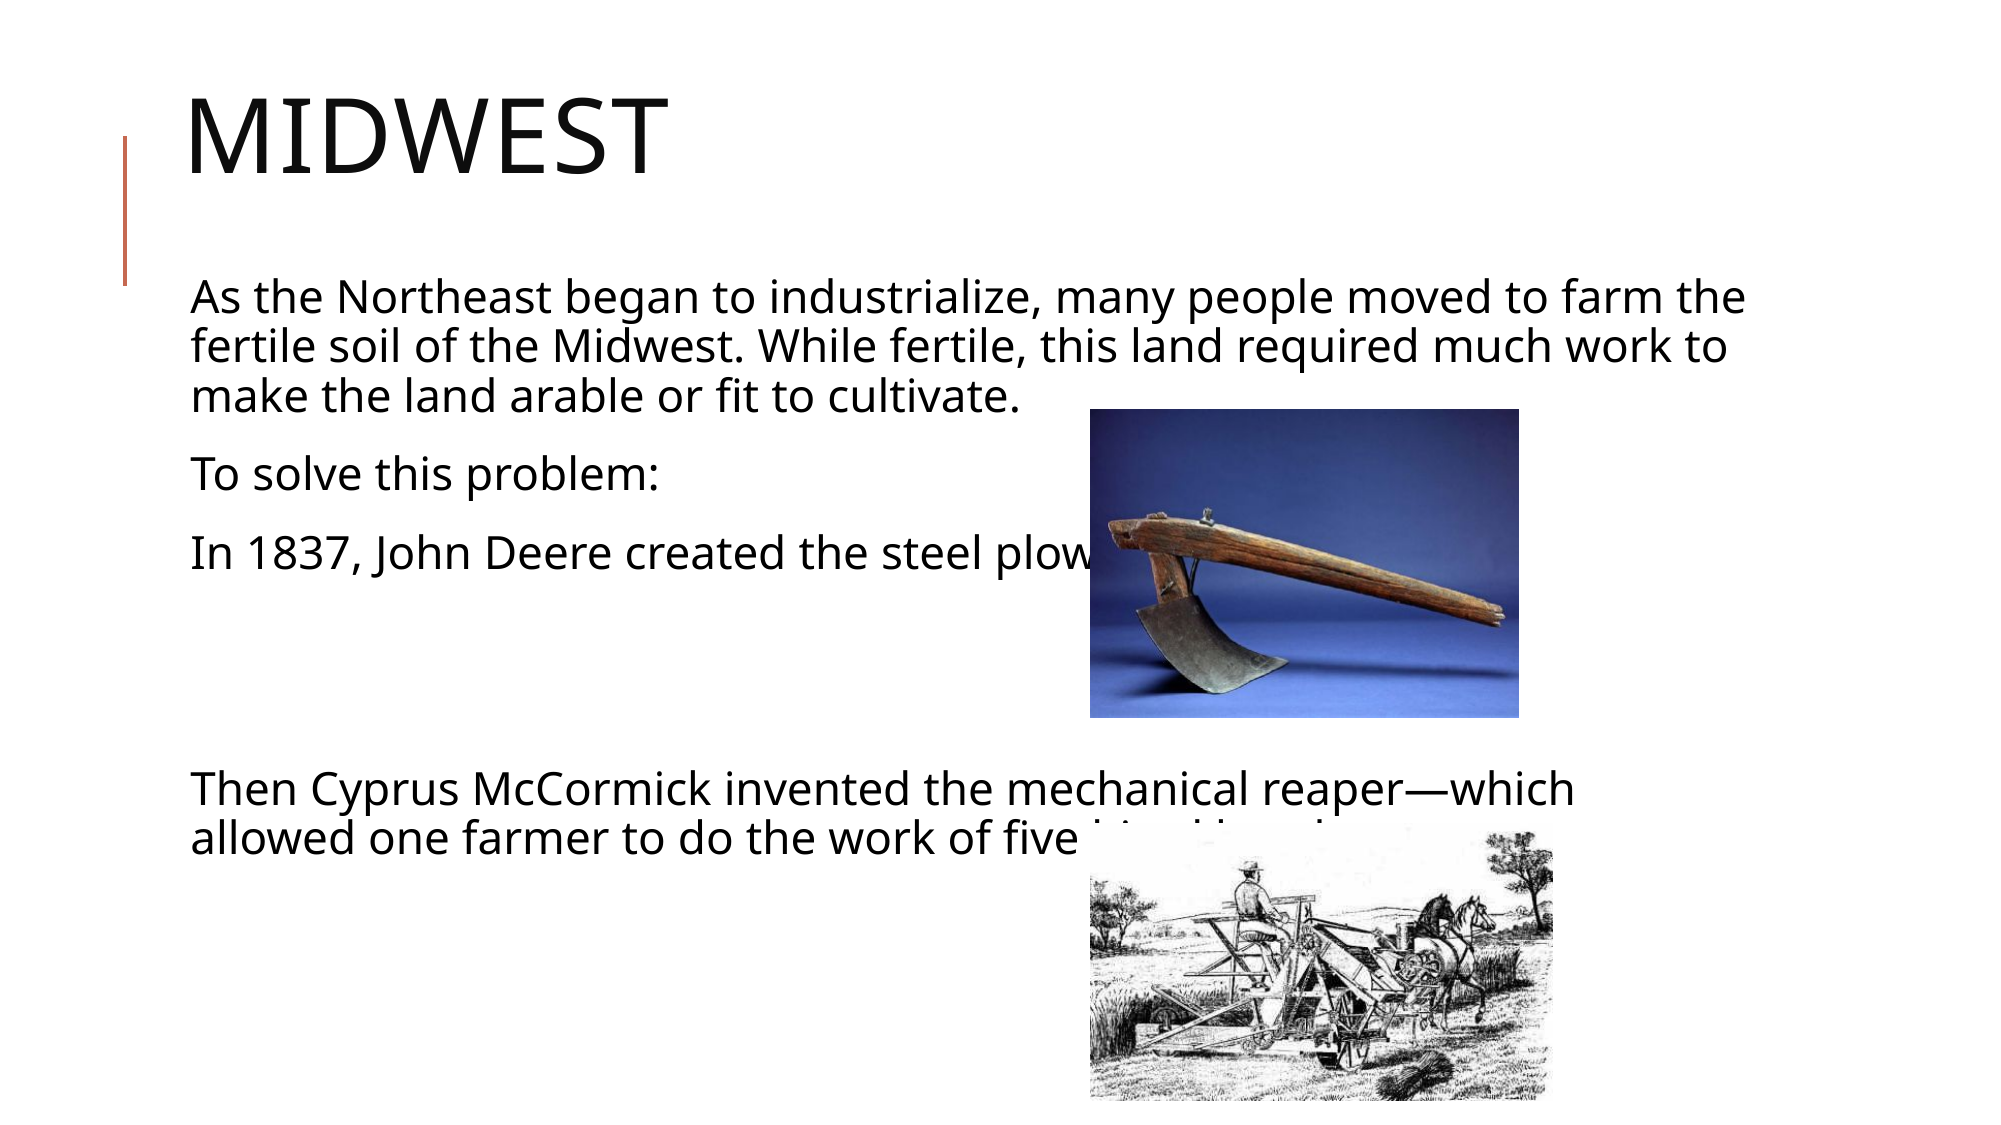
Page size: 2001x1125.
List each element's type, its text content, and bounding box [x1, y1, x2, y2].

title Midwest [168, 20, 1763, 266]
list As the Northeast began to industrialize, many people moved to farm the fertile soil of the Midwest. While fertile, this land required much work to make the land arable or fit to cultivate. To solve this problem: In 1837, John Deere created the steel plow. Then Cyprus McCormick invented the mechanical reaper—which allowed one farmer to do the work of five hired hands. [168, 266, 1763, 1035]
picture [1090, 409, 1519, 718]
picture [1090, 823, 1553, 1101]
